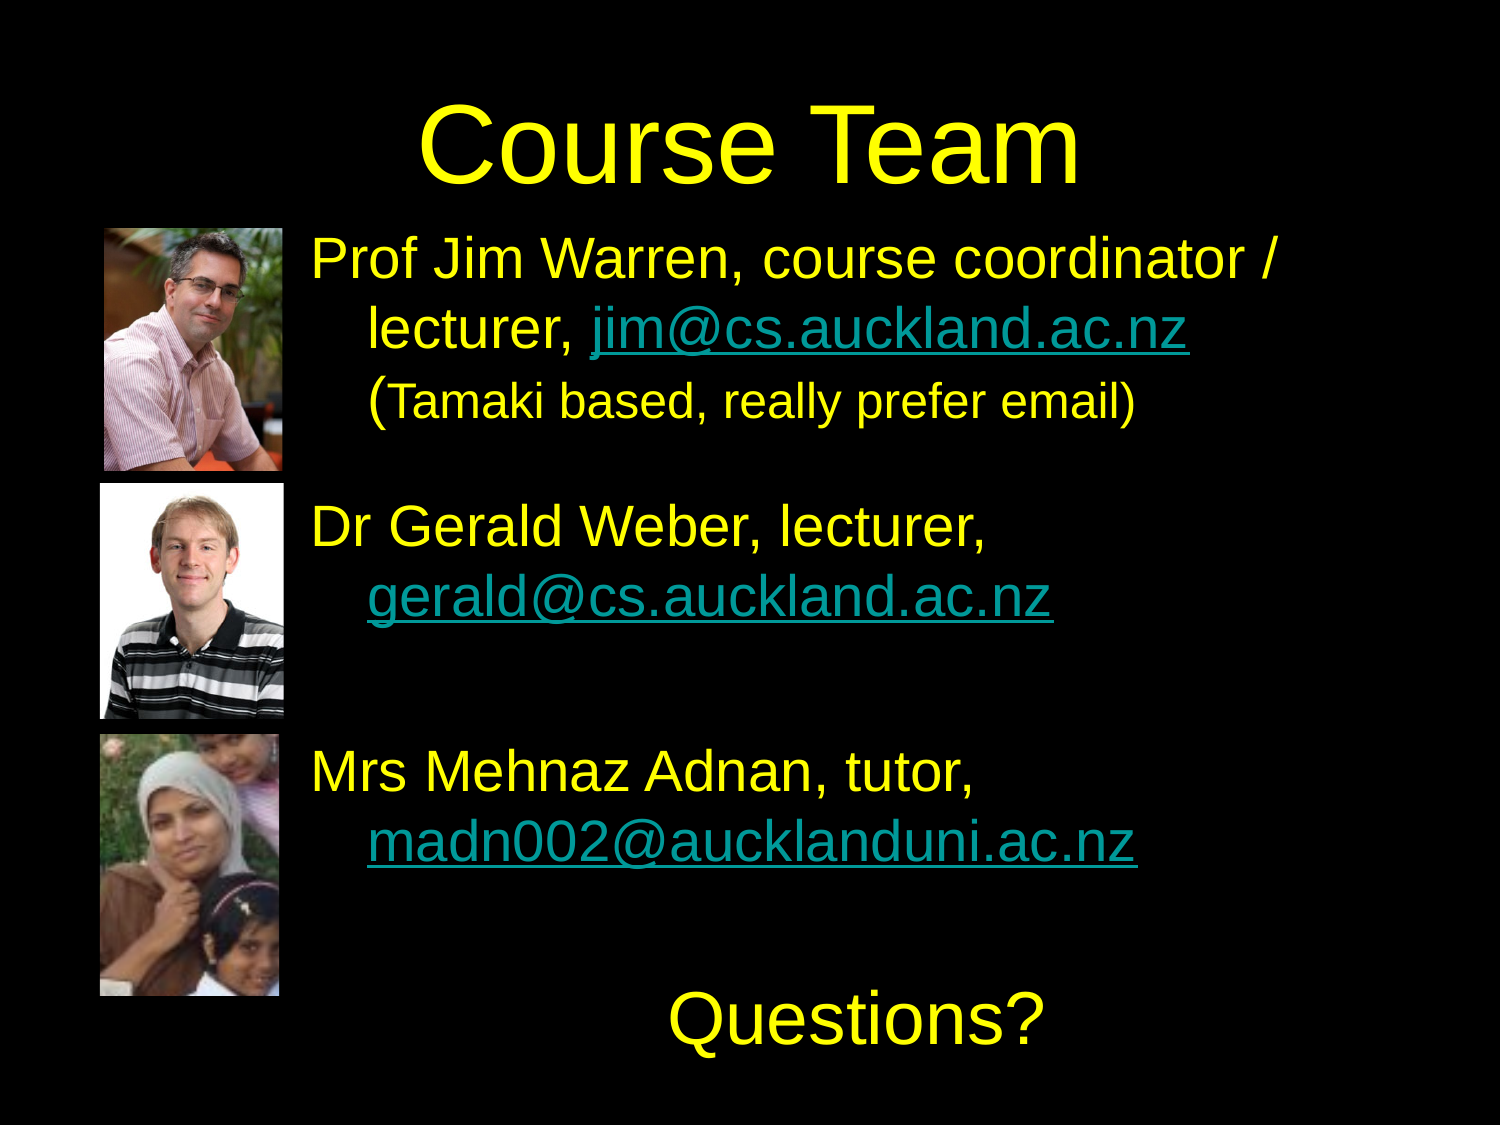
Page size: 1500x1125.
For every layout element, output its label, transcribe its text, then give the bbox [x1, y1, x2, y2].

list Prof Jim Warren, course coordinator / lecturer, jim@cs.auckland.ac.nz (Tamaki based, really prefer email) Dr Gerald Weber, lecturer, gerald@cs.auckland.ac.nz Mrs Mehnaz Adnan, tutor, madn002@aucklanduni.ac.nz Questions? [295, 212, 1426, 1057]
picture [103, 228, 283, 471]
picture [99, 482, 284, 719]
title Course Team [74, 44, 1426, 233]
picture [99, 734, 280, 996]
